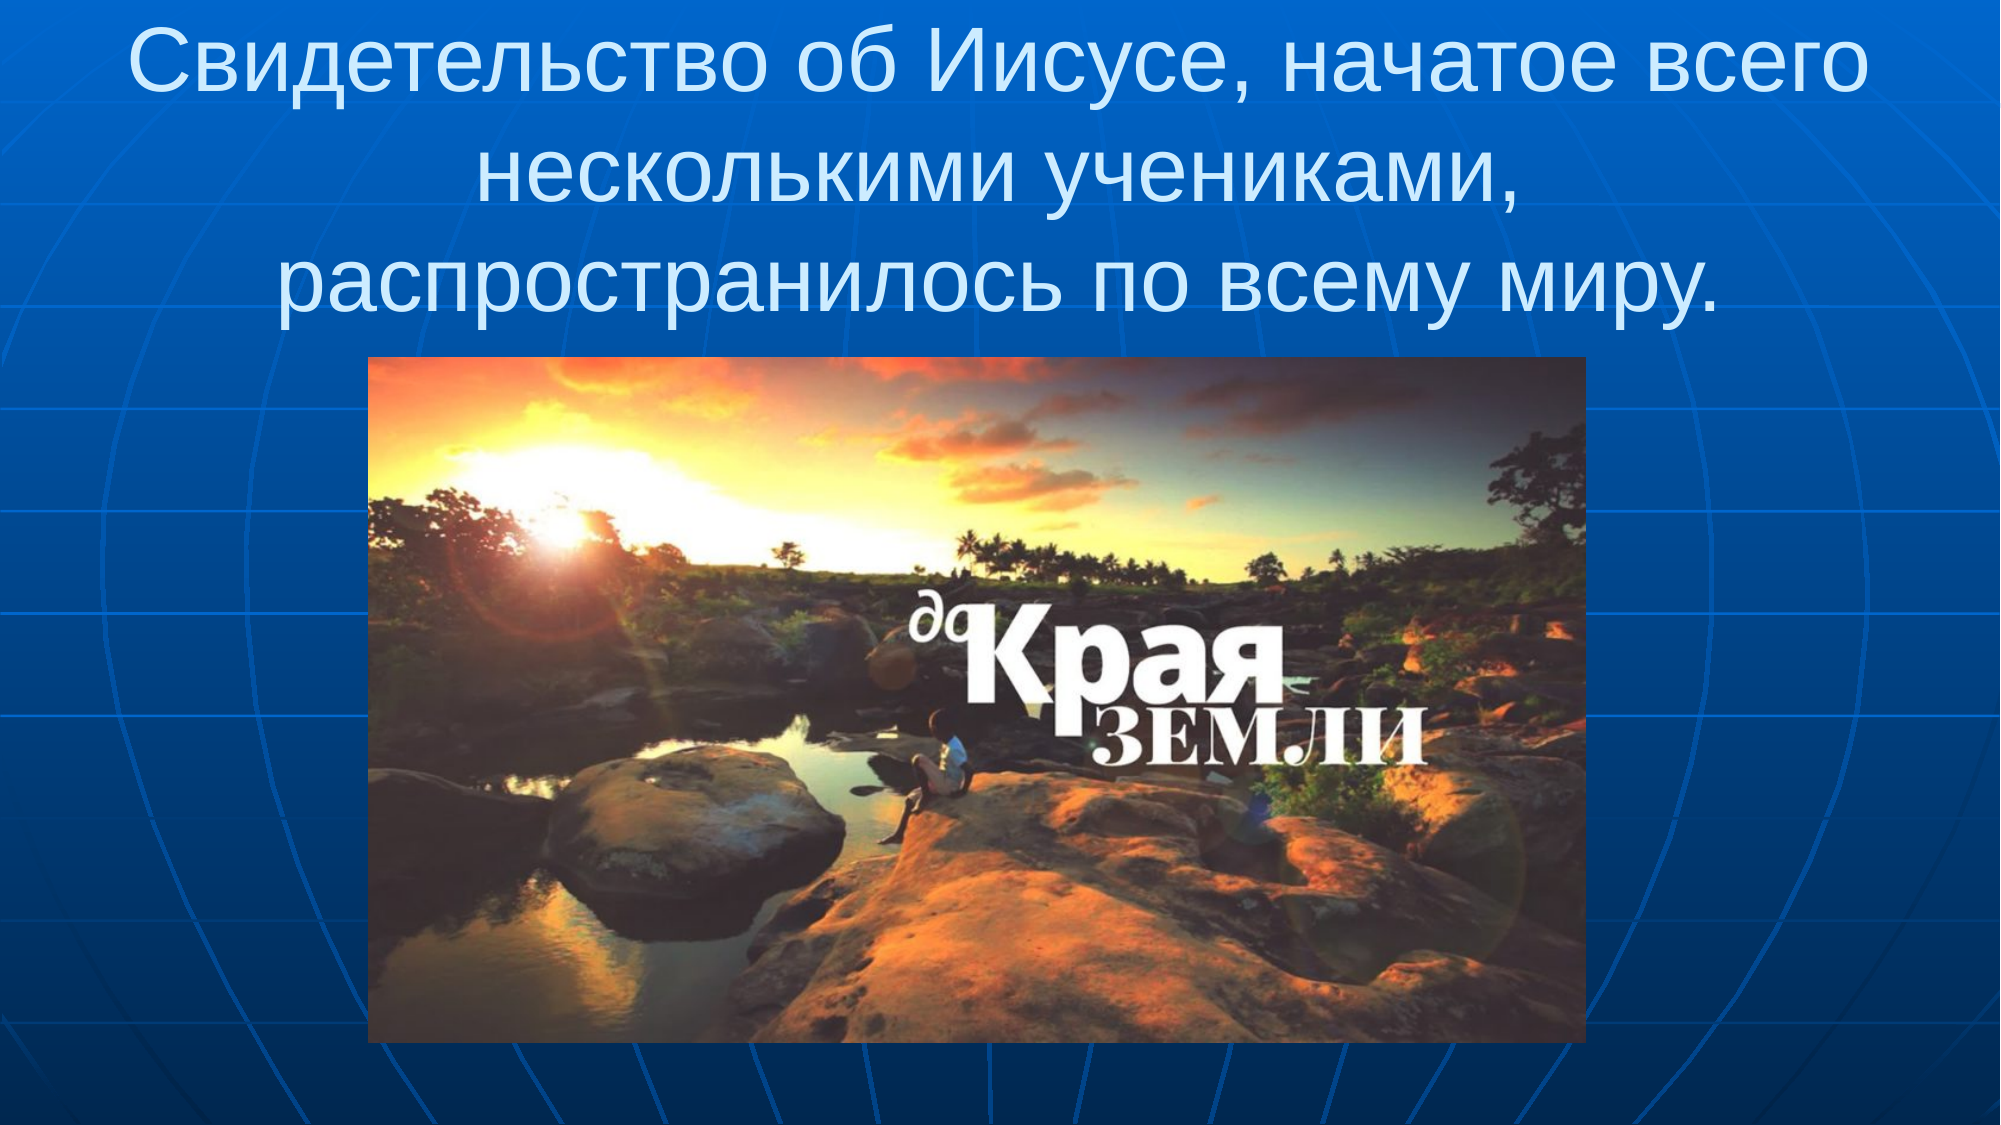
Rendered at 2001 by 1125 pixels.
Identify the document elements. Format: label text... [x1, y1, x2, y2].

title Свидетельство об Иисусе, начатое всего несколькими учениками, распространилось по всему миру. [99, 45, 1900, 395]
picture [368, 357, 1586, 1043]
